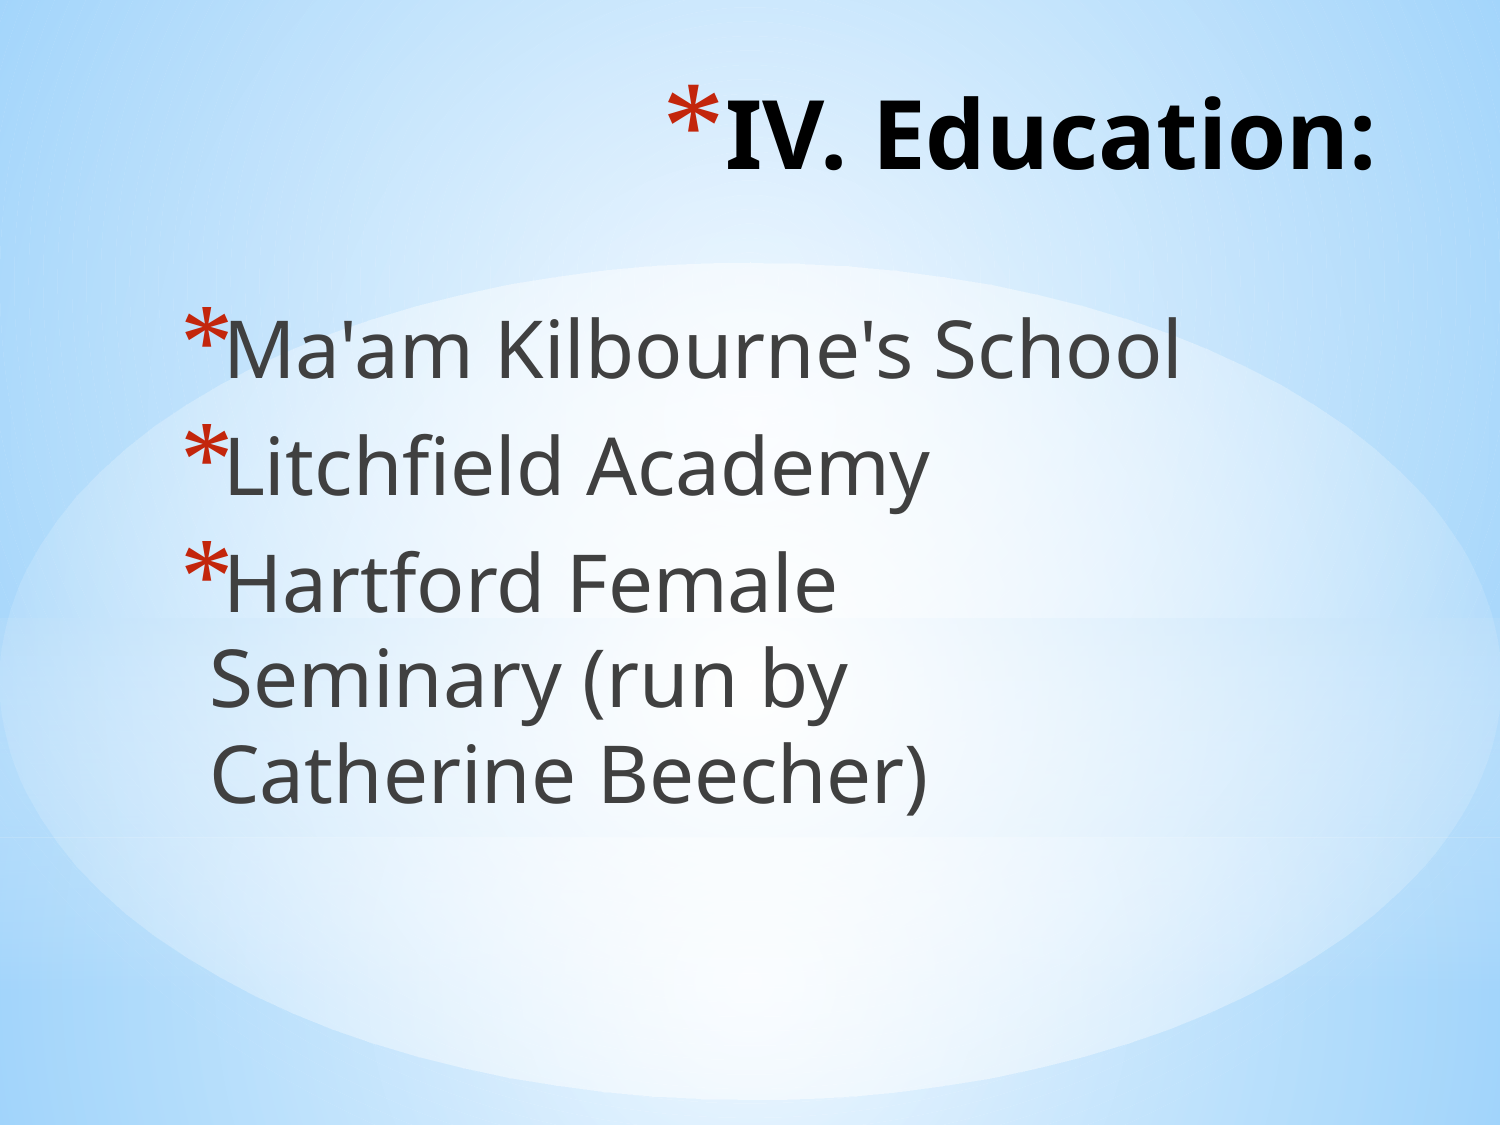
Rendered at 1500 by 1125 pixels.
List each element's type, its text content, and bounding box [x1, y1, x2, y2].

title IV. Education: [348, 66, 1417, 254]
list Ma'am Kilbourne's School Litchfield Academy Hartford Female Seminary (run by Catherine Beecher) [159, 290, 1210, 861]
